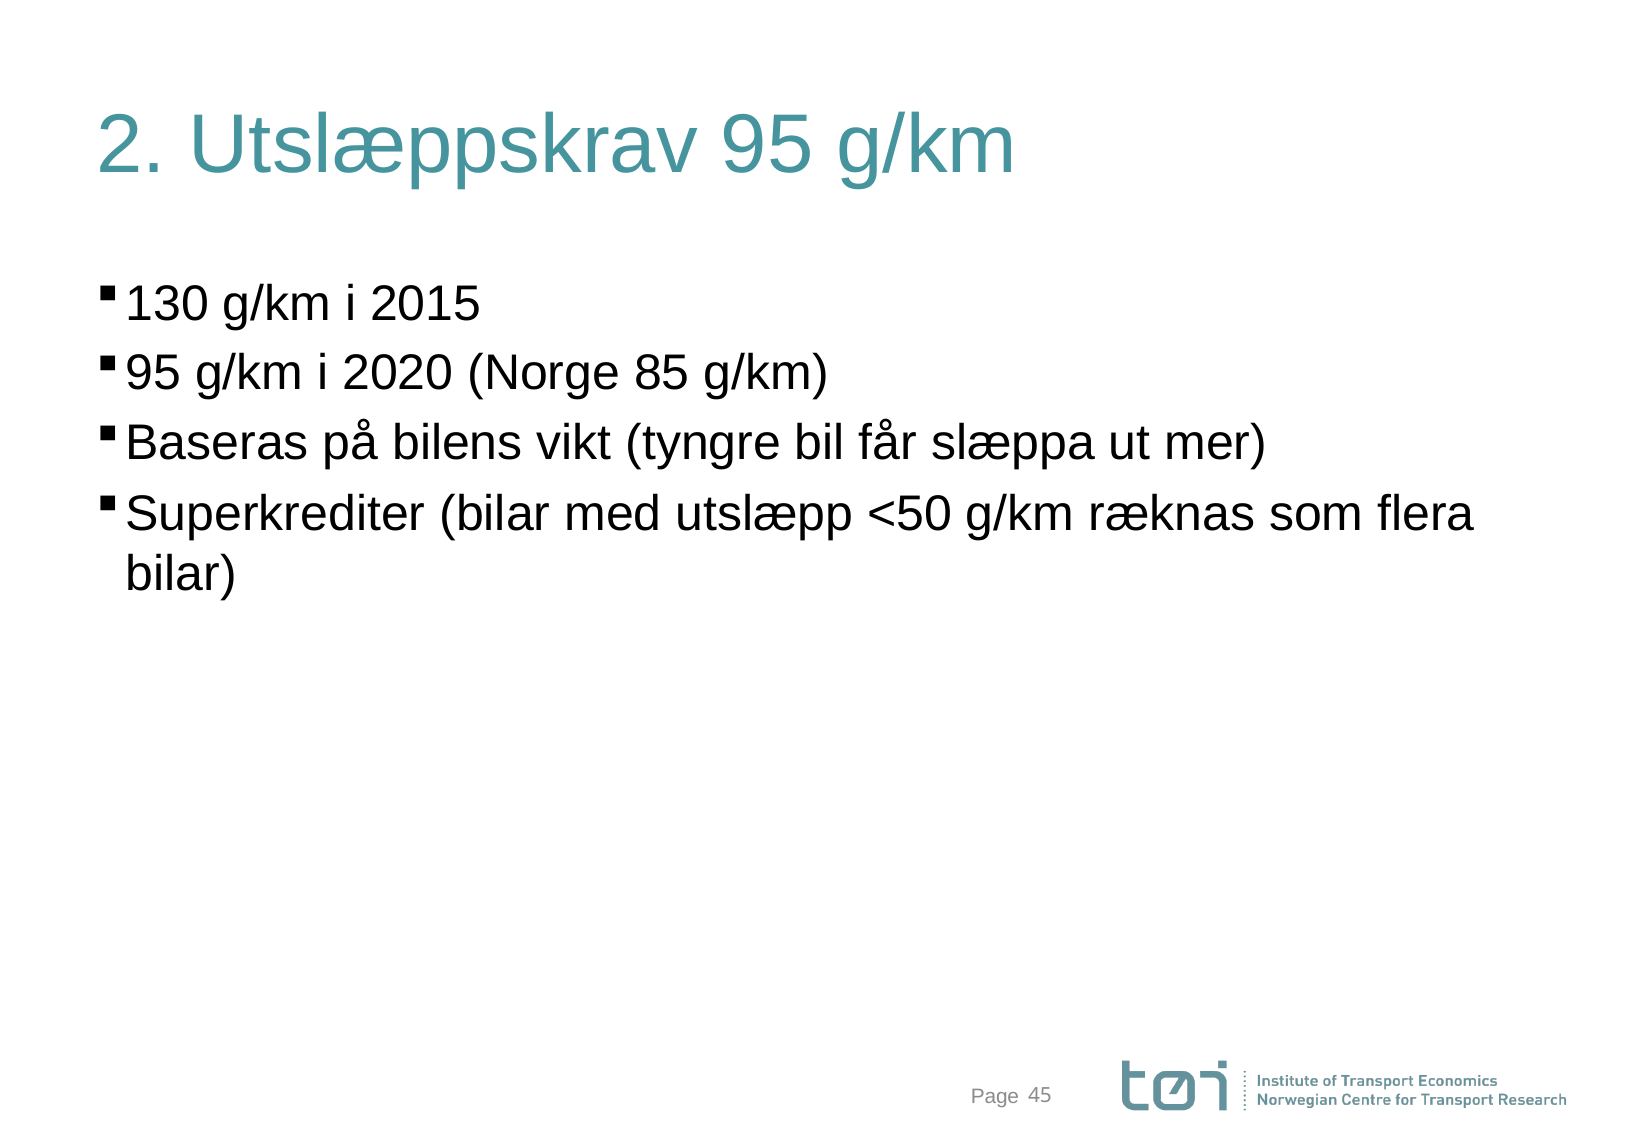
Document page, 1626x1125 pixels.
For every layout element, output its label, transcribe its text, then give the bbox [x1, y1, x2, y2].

slide_number 45 [1028, 1073, 1107, 1118]
picture [1119, 1058, 1568, 1111]
title 2. Utslæppskrav 95 g/km [81, 45, 1544, 233]
list 130 g/km i 2015 95 g/km i 2020 (Norge 85 g/km) Baseras på bilens vikt (tyngre bil får slæppa ut mer) Superkrediter (bilar med utslæpp <50 g/km ræknas som flera bilar) [81, 262, 1544, 1005]
